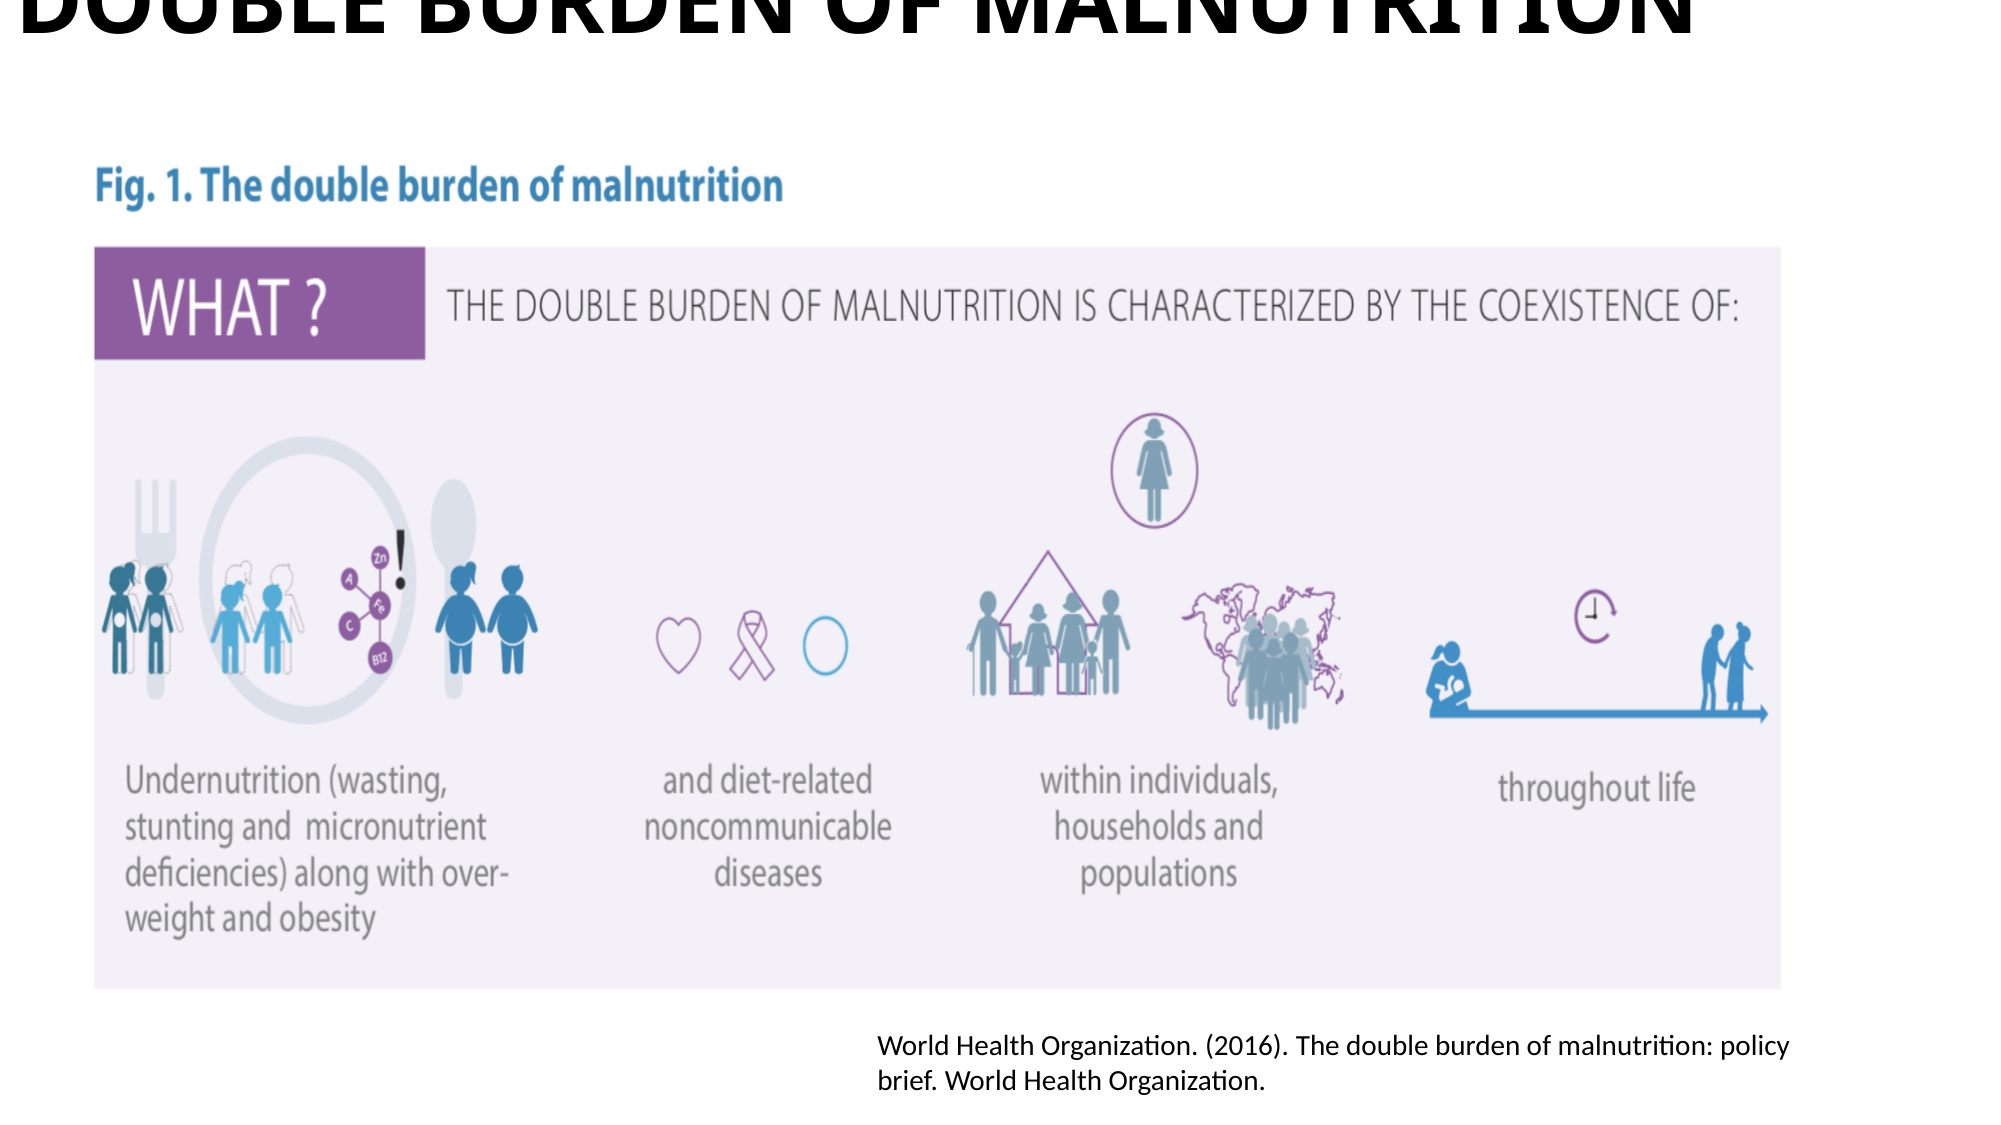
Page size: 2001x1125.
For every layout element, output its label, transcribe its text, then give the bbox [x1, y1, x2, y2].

title DOUBLE BURDEN OF MALNUTRITION [0, 0, 1725, 218]
picture [86, 163, 1806, 1023]
text_box World Health Organization. (‎2016)‎. The double burden of malnutrition: policy brief. World Health Organization. [862, 1018, 1863, 1104]
